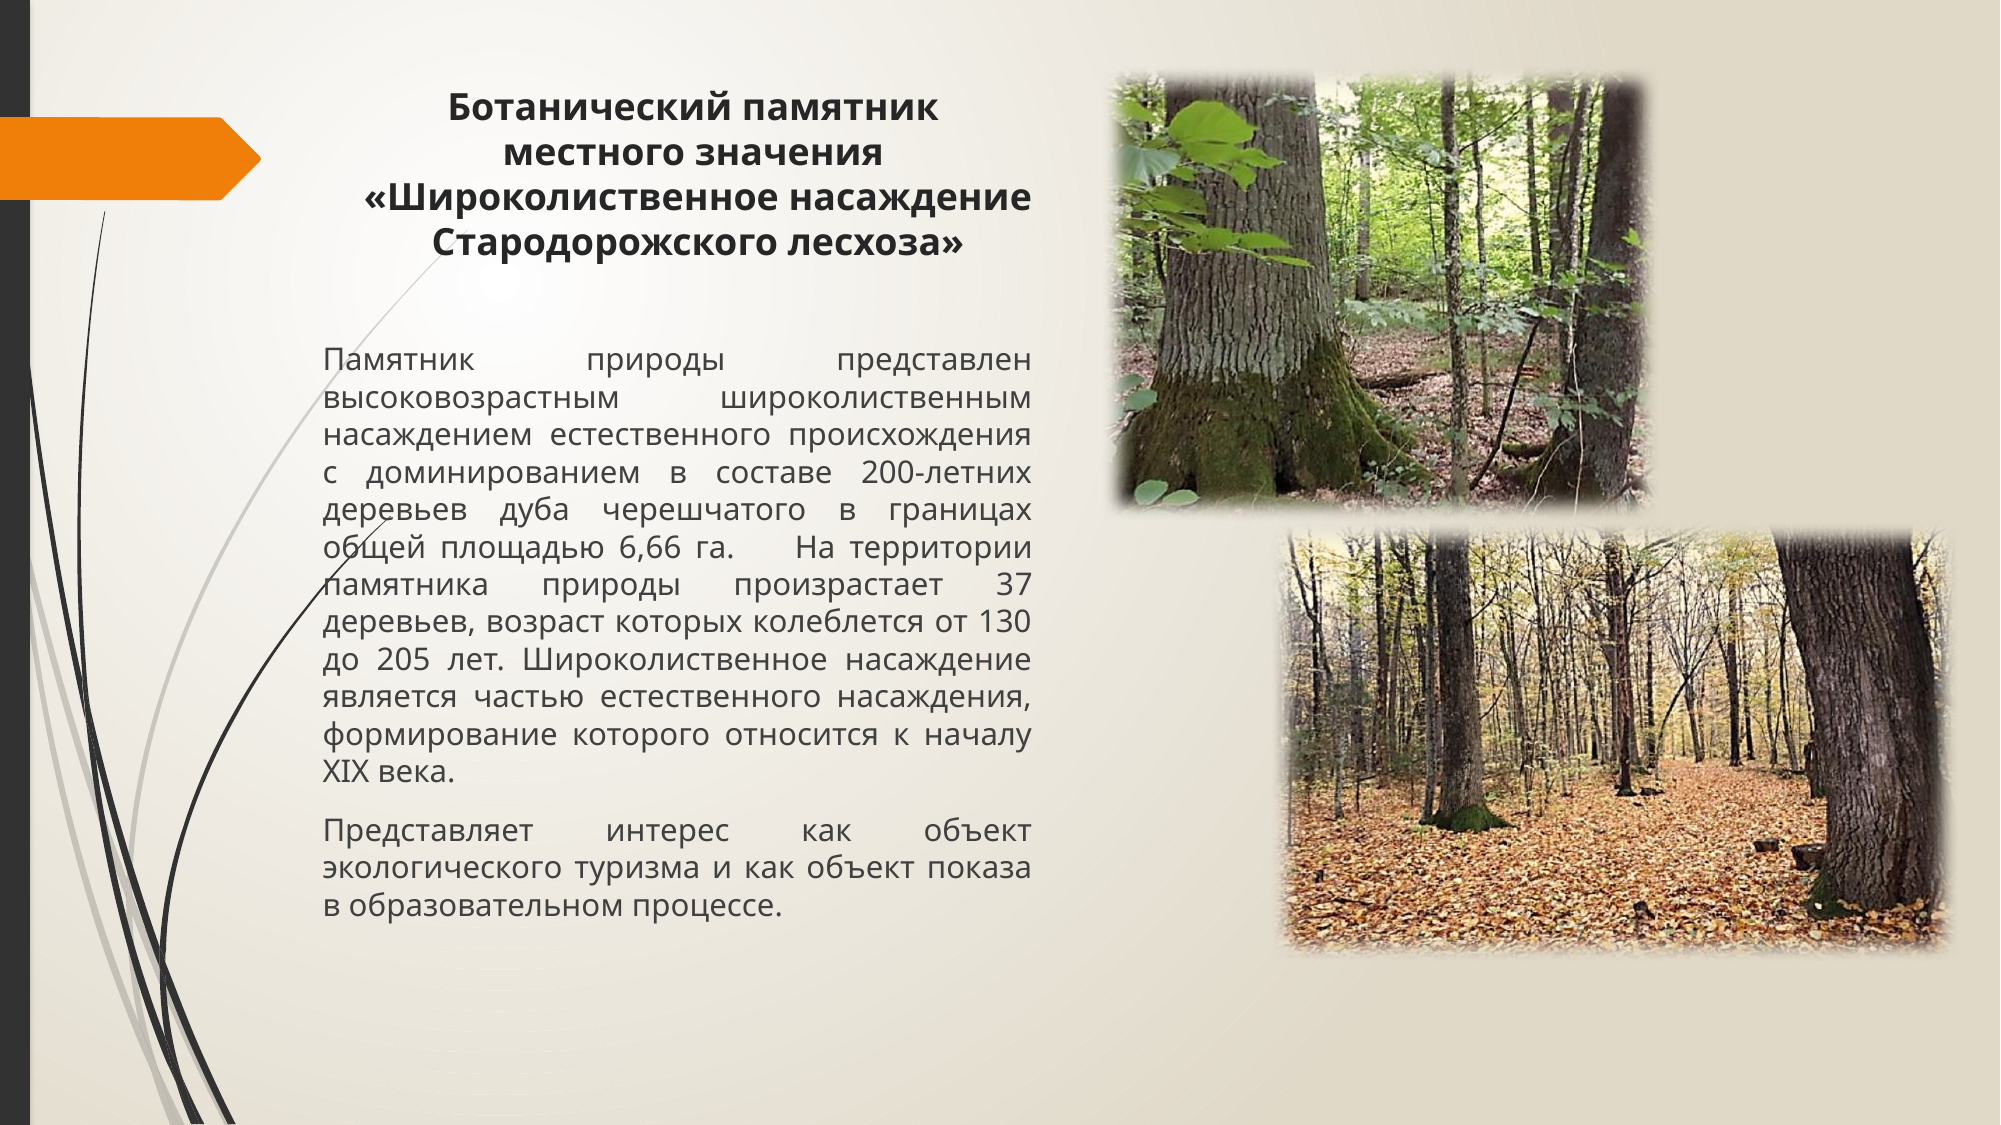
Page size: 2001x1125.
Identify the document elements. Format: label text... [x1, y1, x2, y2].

text_box Ботанический памятник местного значения «Широколиственное насаждение Стародорожского лесхоза» [348, 75, 1048, 300]
picture [1101, 65, 1959, 962]
text_box Памятник природы представлен высоковозрастным широколиственным насаждением естественного происхождения с доминированием в составе 200-летних деревьев дуба черешчатого в границах общей площадью 6,66 га. На территории памятника природы произрастает 37 деревьев, возраст которых колеблется от 130 до 205 лет. Широколиственное насаждение является частью естественного насаждения, формирование которого относится к началу ХIX века. Представляет интерес как объект экологического туризма и как объект показа в образовательном процессе. [307, 332, 1048, 1032]
